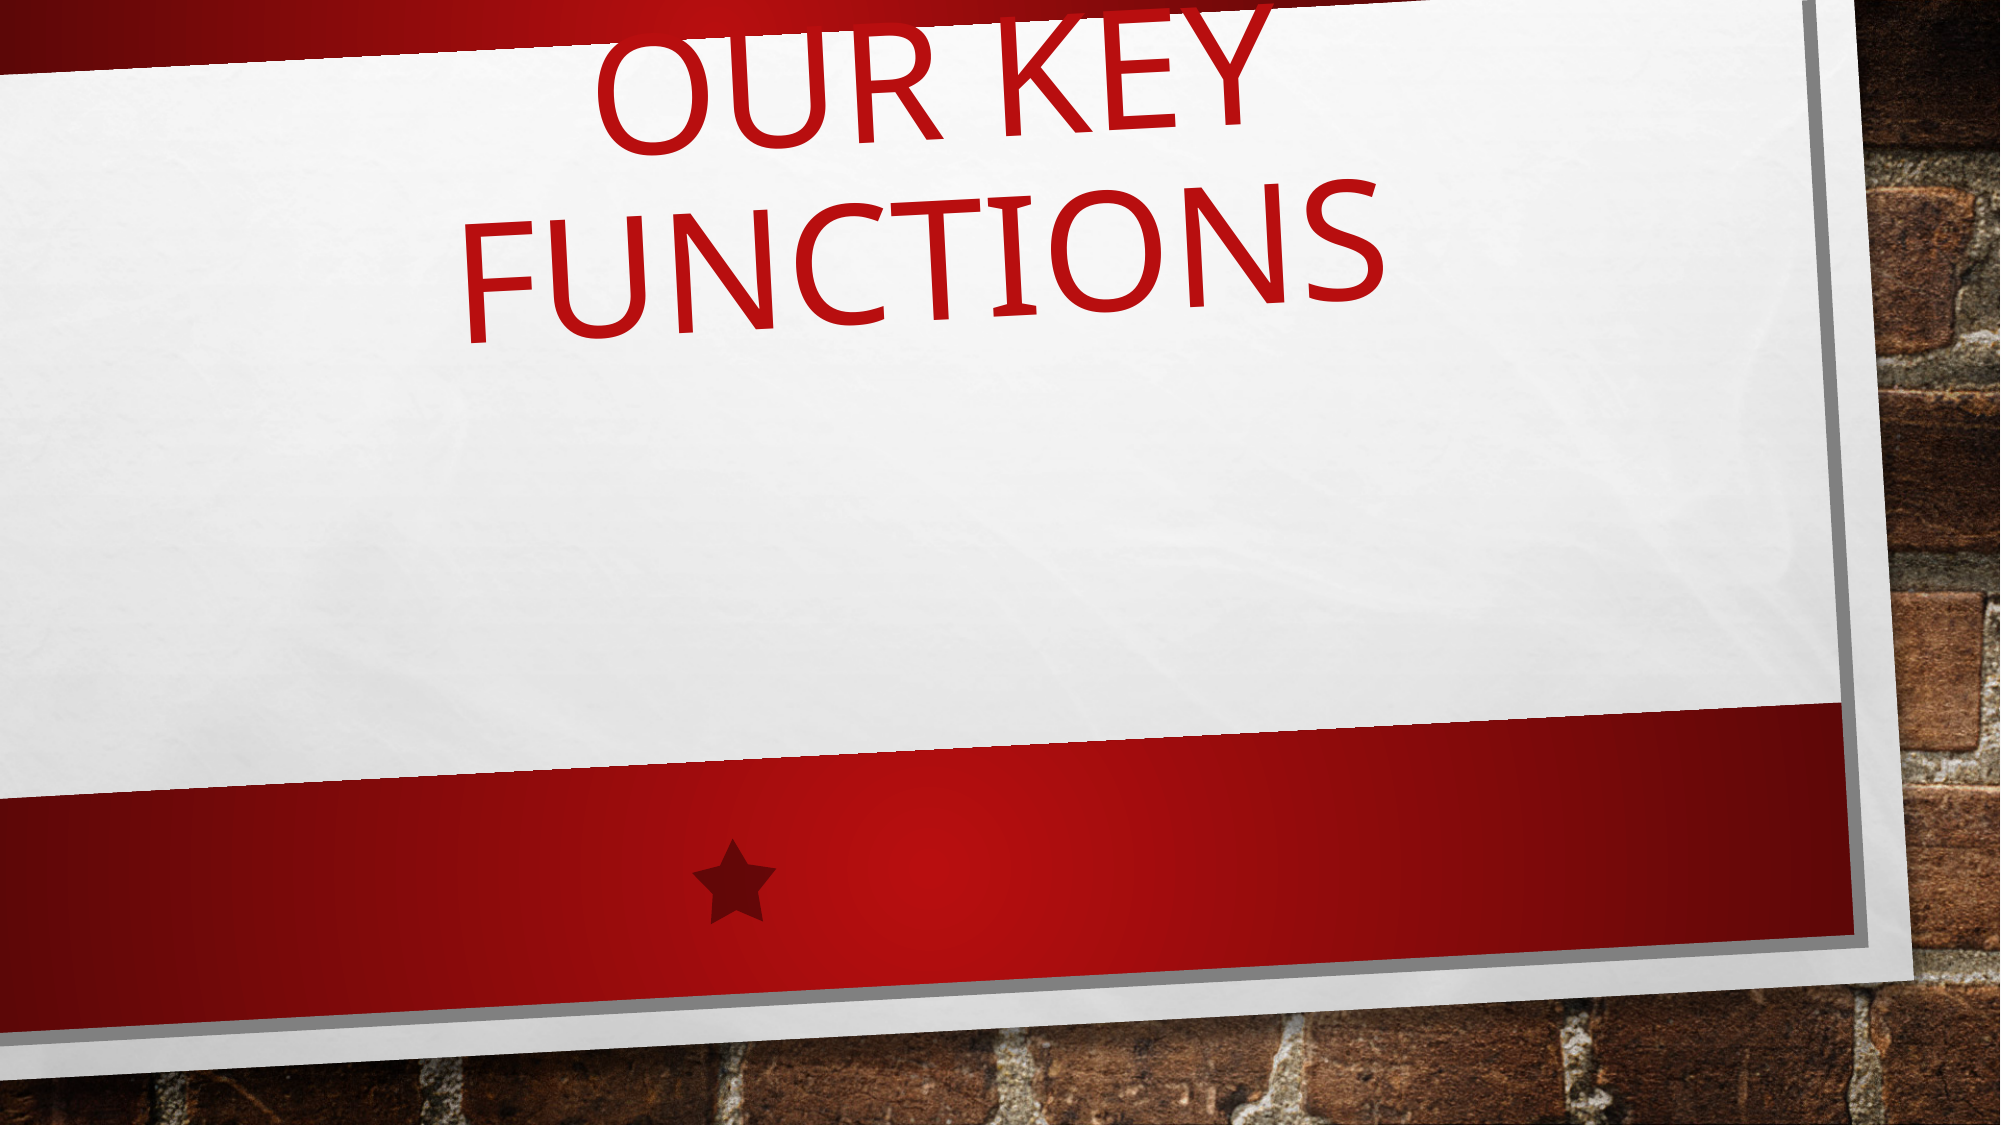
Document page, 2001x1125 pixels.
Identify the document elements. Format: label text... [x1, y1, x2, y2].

title Our KEY functions [135, 67, 1758, 605]
picture [0, 0, 2000, 1125]
